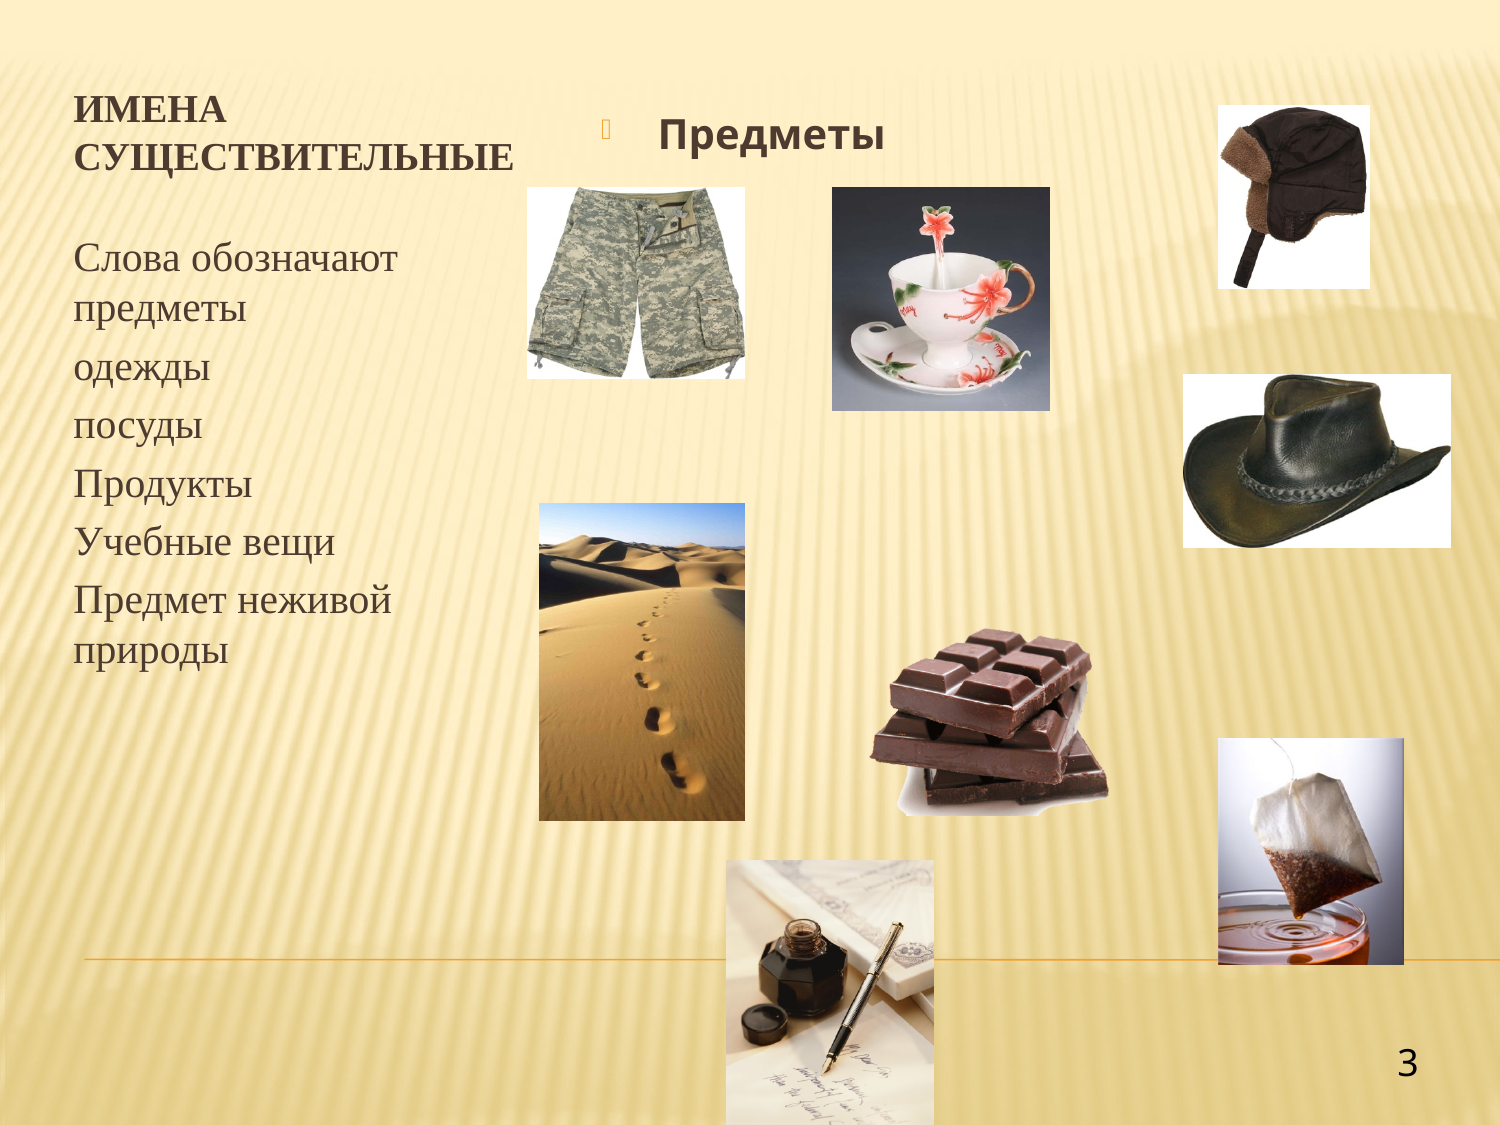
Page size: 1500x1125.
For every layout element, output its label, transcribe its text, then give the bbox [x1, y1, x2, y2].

picture [1183, 374, 1451, 548]
list Слова обозначают предметы одежды посуды Продукты Учебные вещи Предмет неживой природы [58, 222, 552, 1011]
list Предметы [586, 99, 1463, 888]
picture [1218, 105, 1370, 290]
picture [1218, 737, 1405, 965]
picture [538, 503, 745, 821]
text_box 3 [1382, 1031, 1454, 1091]
title Имена существительные [58, 35, 552, 222]
picture [866, 620, 1111, 817]
picture [831, 187, 1051, 411]
picture [726, 860, 934, 1125]
picture [527, 187, 745, 380]
